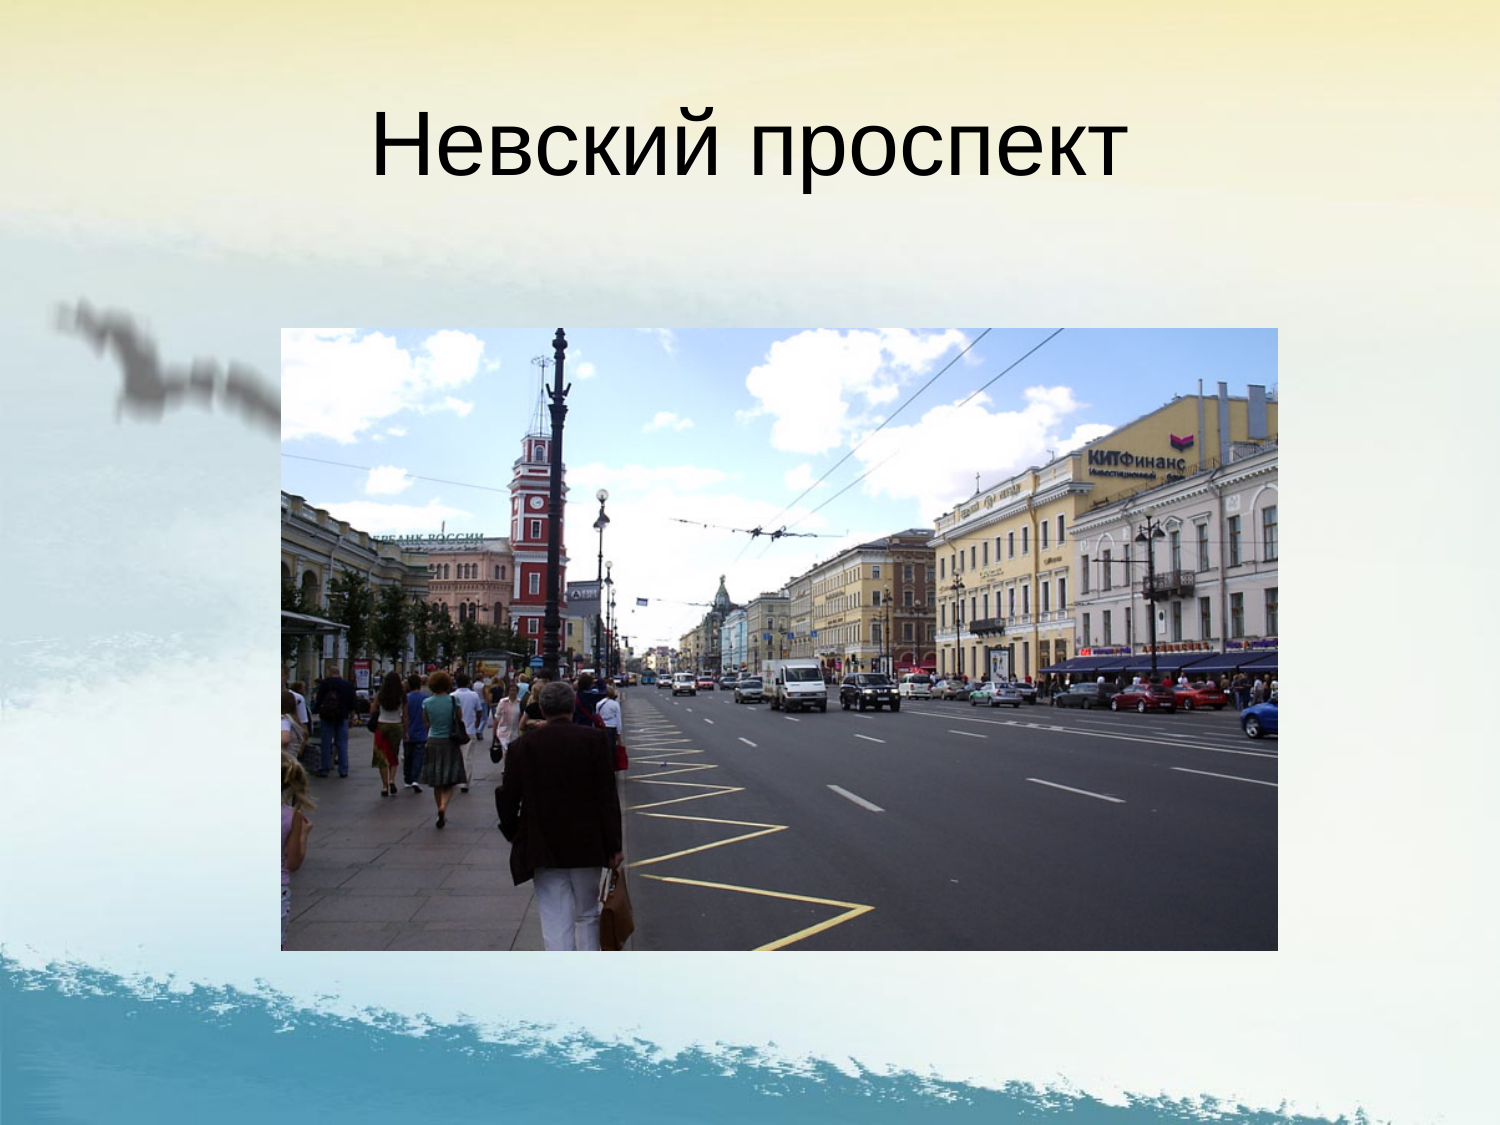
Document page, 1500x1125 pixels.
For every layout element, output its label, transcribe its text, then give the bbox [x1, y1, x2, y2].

picture [0, 0, 1500, 1125]
title Невский проспект [74, 44, 1426, 233]
